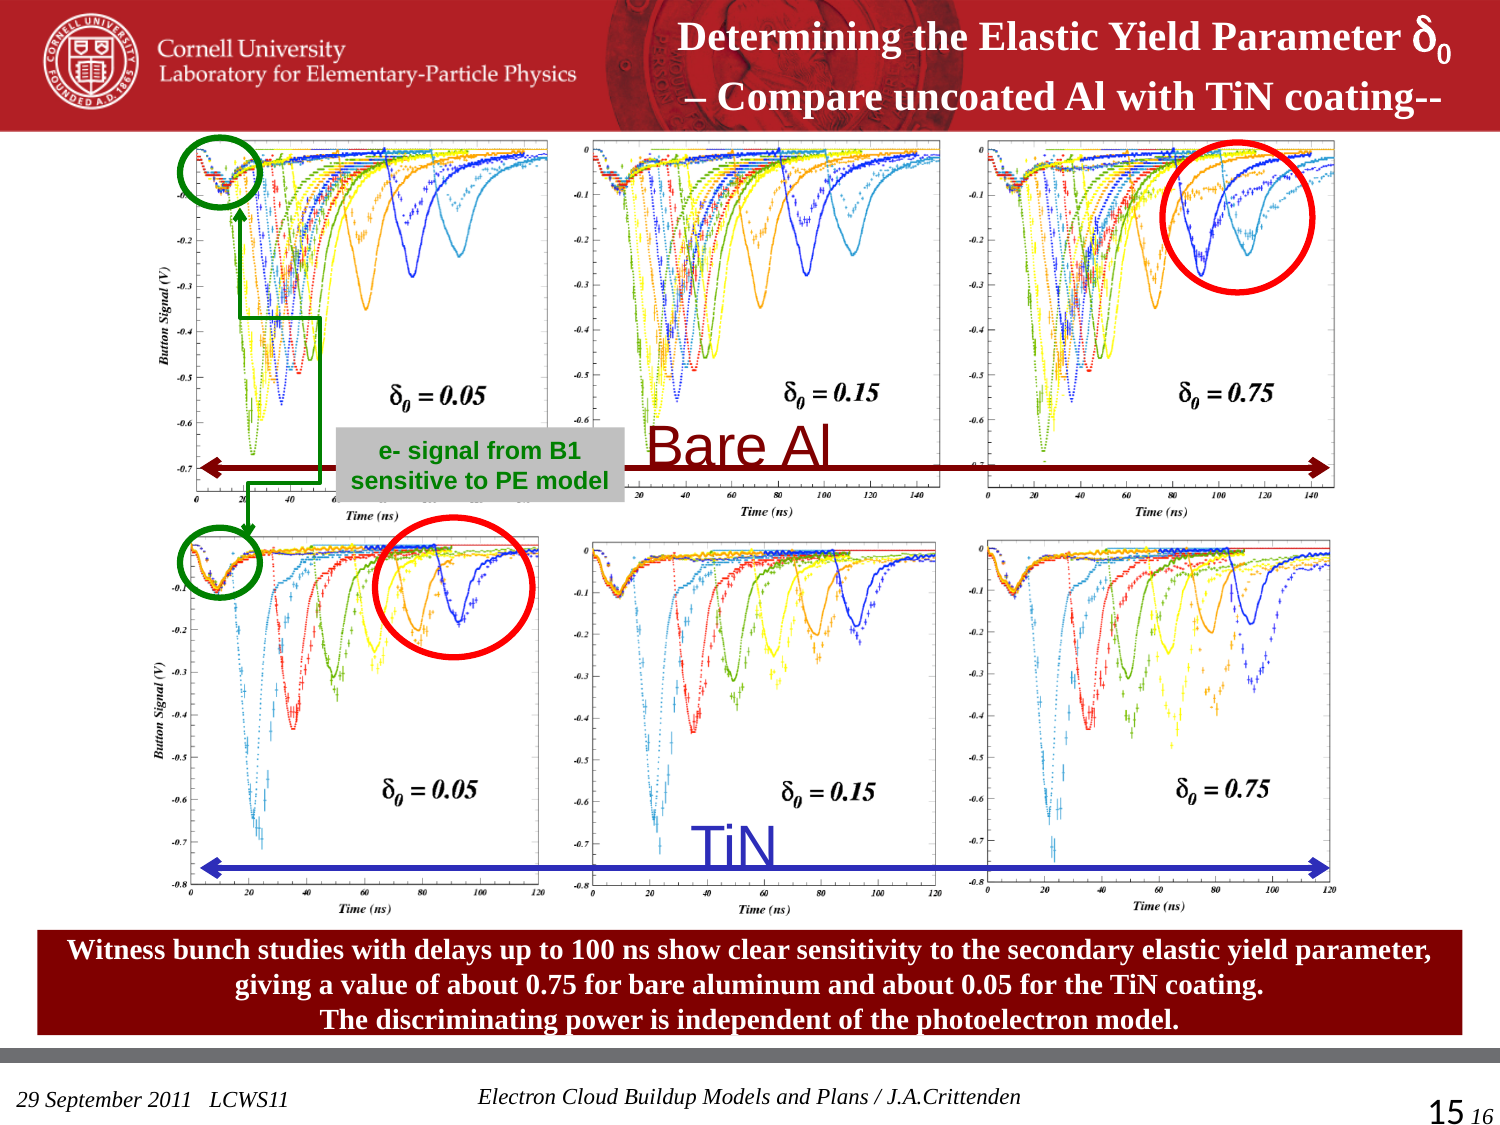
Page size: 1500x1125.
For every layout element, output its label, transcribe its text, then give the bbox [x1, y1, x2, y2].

picture [155, 137, 551, 524]
text_box Determining the Elastic Yield Parameter d0 – Compare uncoated Al with TiN coating-- [637, 0, 1491, 120]
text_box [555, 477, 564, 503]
list spu [150, 127, 1350, 178]
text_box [239, 207, 321, 428]
picture [965, 137, 1341, 521]
picture [569, 468, 945, 520]
picture [569, 539, 944, 867]
picture [321, 468, 551, 524]
picture [569, 869, 944, 919]
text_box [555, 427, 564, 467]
picture [569, 137, 945, 467]
picture [965, 537, 1339, 915]
picture [0, 0, 1500, 132]
text_box Witness bunch studies with delays up to 100 ns show clear sensitivity to the secondary elastic yield parameter, giving a value of about 0.75 for bare aluminum and about 0.05 for the TiN coating. The discriminating power is independent of the photoelectron model. [37, 929, 1463, 1036]
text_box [248, 427, 321, 539]
picture [149, 533, 547, 919]
